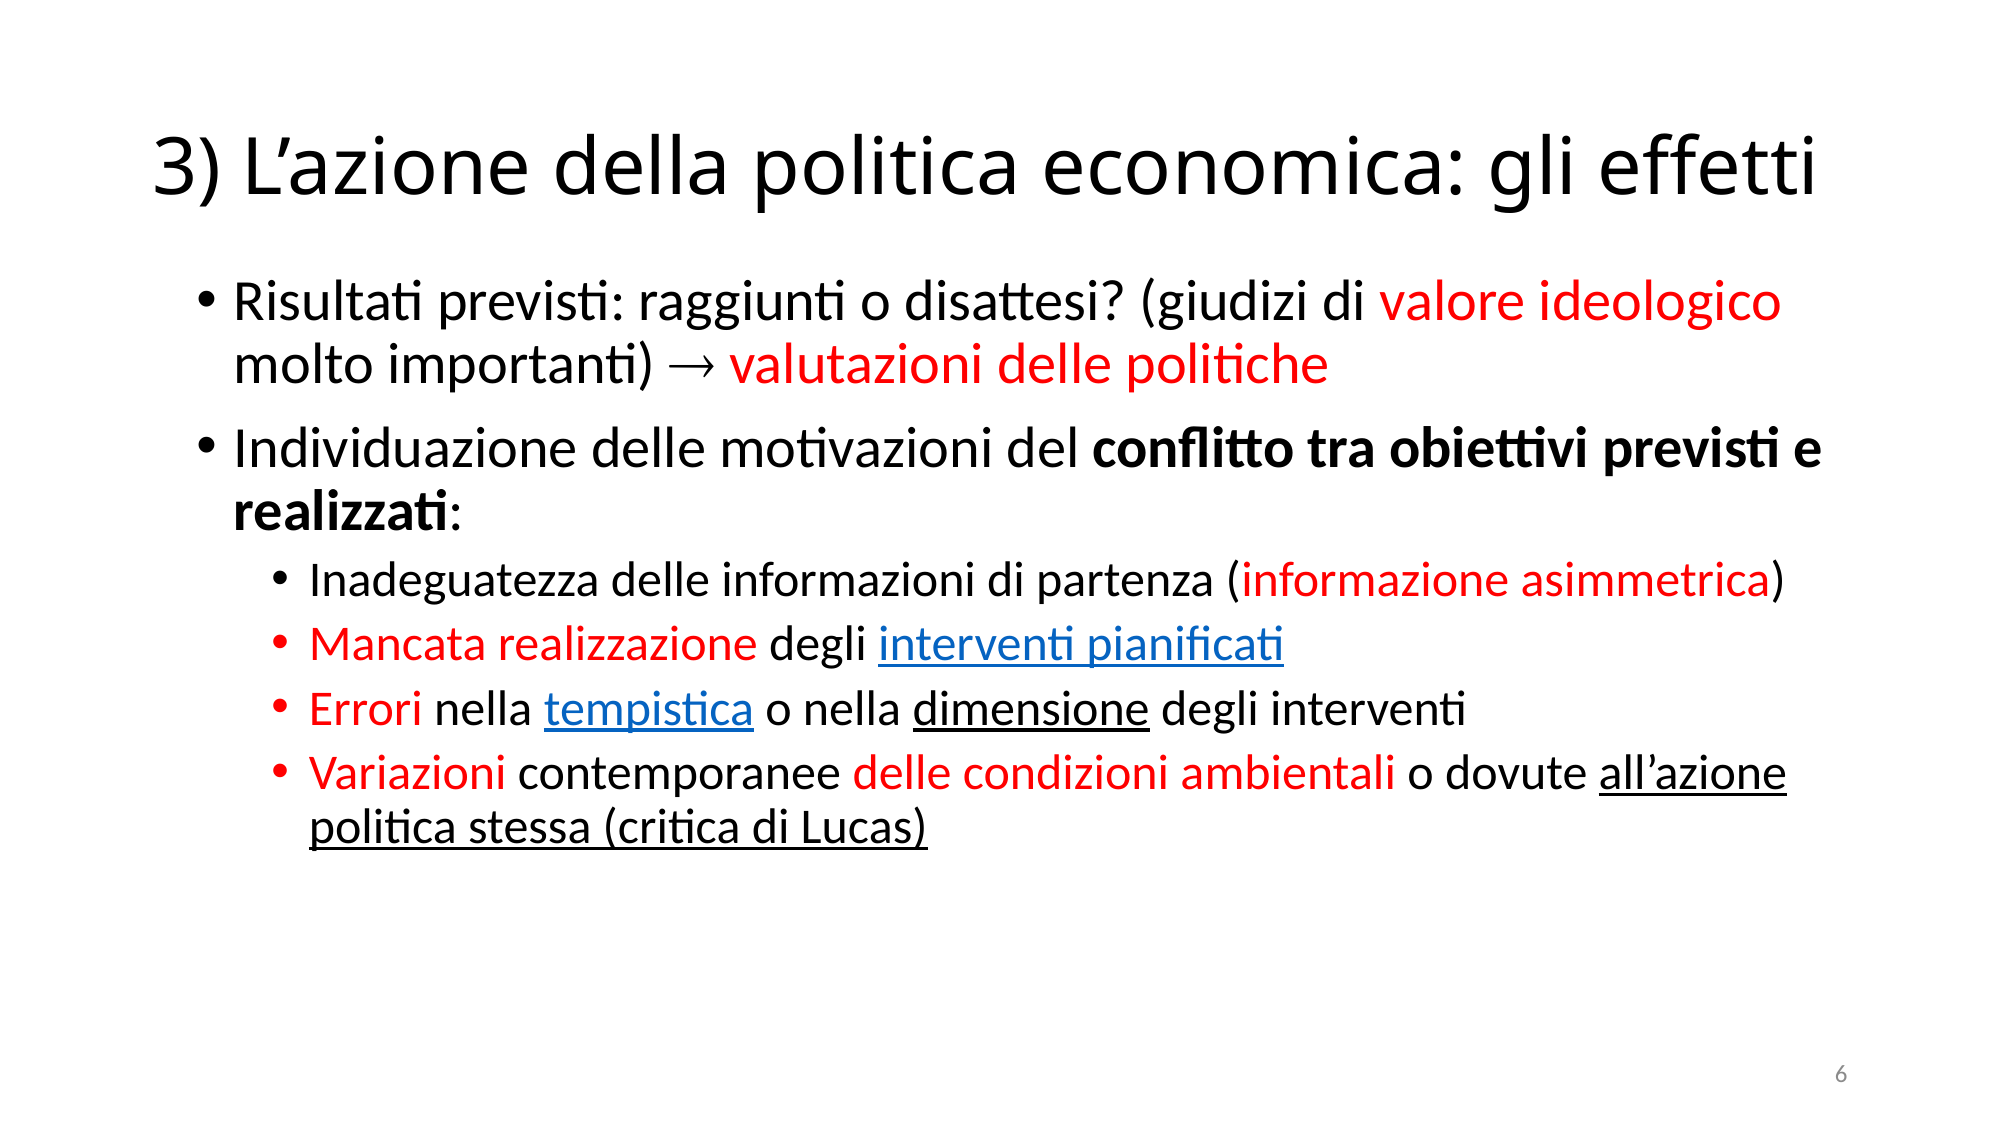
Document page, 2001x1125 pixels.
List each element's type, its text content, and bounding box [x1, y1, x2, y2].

title 3) L’azione della politica economica: gli effetti [137, 59, 1863, 278]
list Risultati previsti: raggiunti o disattesi? (giudizi di valore ideologico molto importanti)  valutazioni delle politiche Individuazione delle motivazioni del conflitto tra obiettivi previsti e realizzati: Inadeguatezza delle informazioni di partenza (informazione asimmetrica) Mancata realizzazione degli interventi pianificati Errori nella tempistica o nella dimensione degli interventi Variazioni contemporanee delle condizioni ambientali o dovute all’azione politica stessa (critica di Lucas) [181, 262, 1863, 1047]
slide_number 6 [1412, 1042, 1863, 1103]
